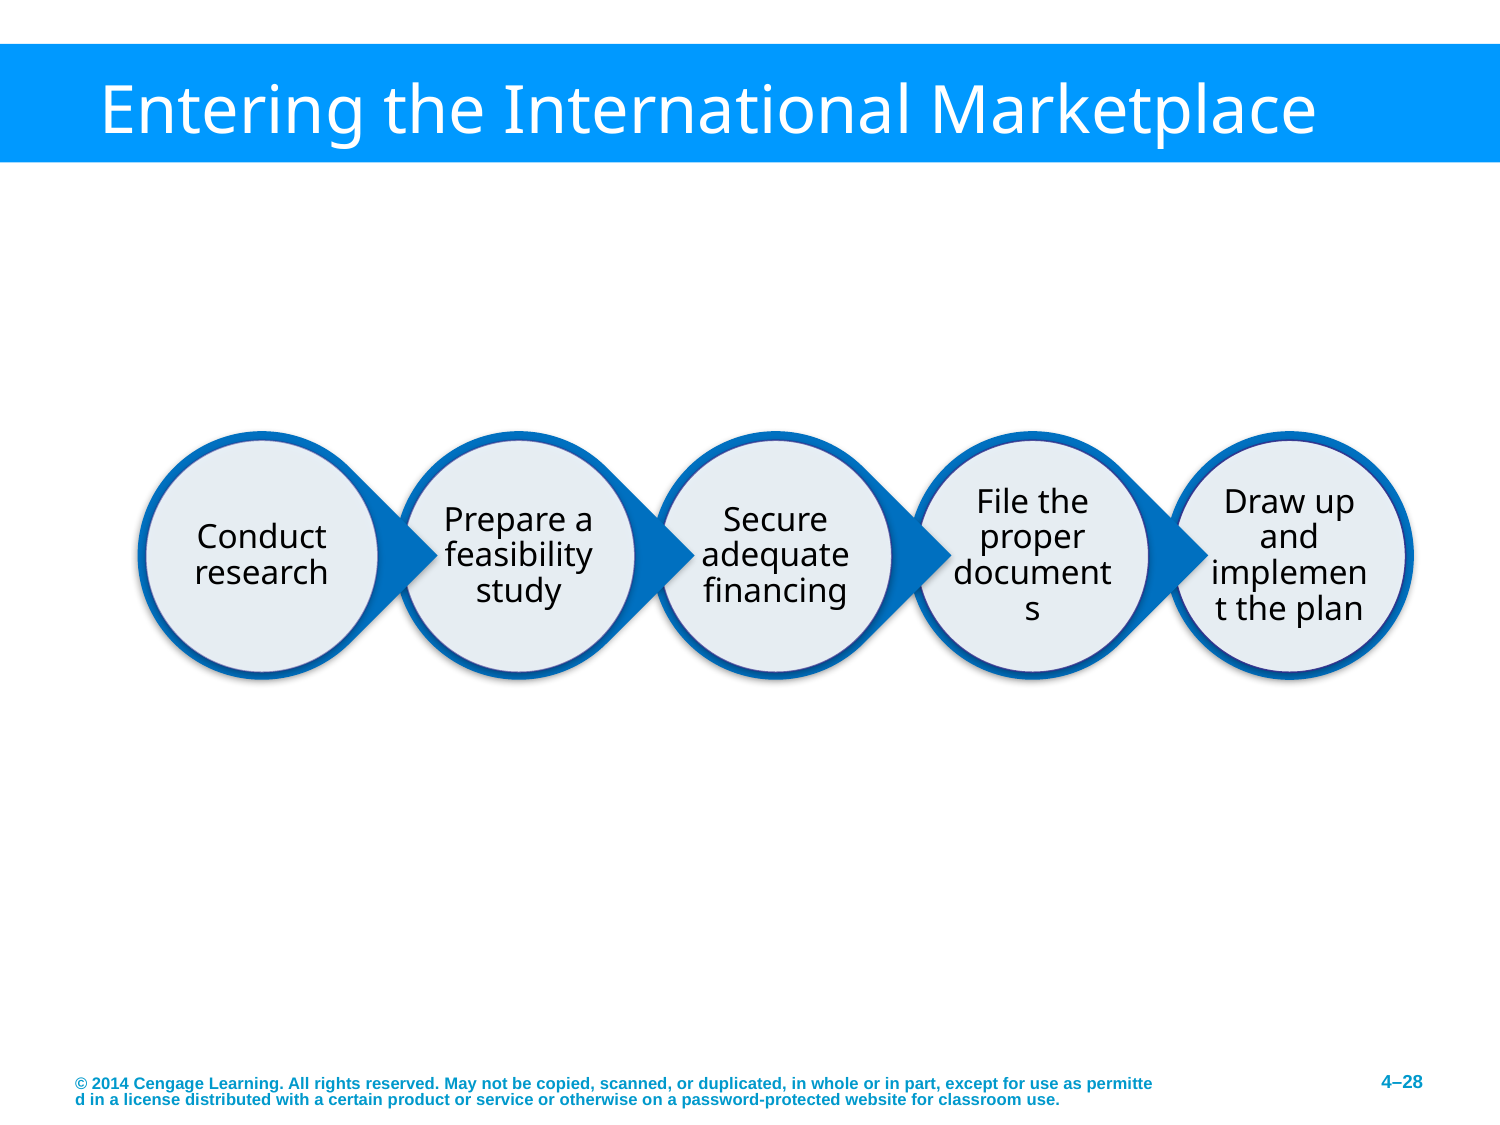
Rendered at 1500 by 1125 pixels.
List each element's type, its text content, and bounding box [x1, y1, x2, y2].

title Entering the International Marketplace [0, 43, 1500, 163]
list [74, 274, 1426, 838]
footer © 2014 Cengage Learning. All rights reserved. May not be copied, scanned, or duplicated, in whole or in part, except for use as permitted in a license distributed with a certain product or service or otherwise on a password-protected website for classroom use. [75, 1037, 1163, 1100]
slide_number 4–28 [1210, 1062, 1424, 1100]
